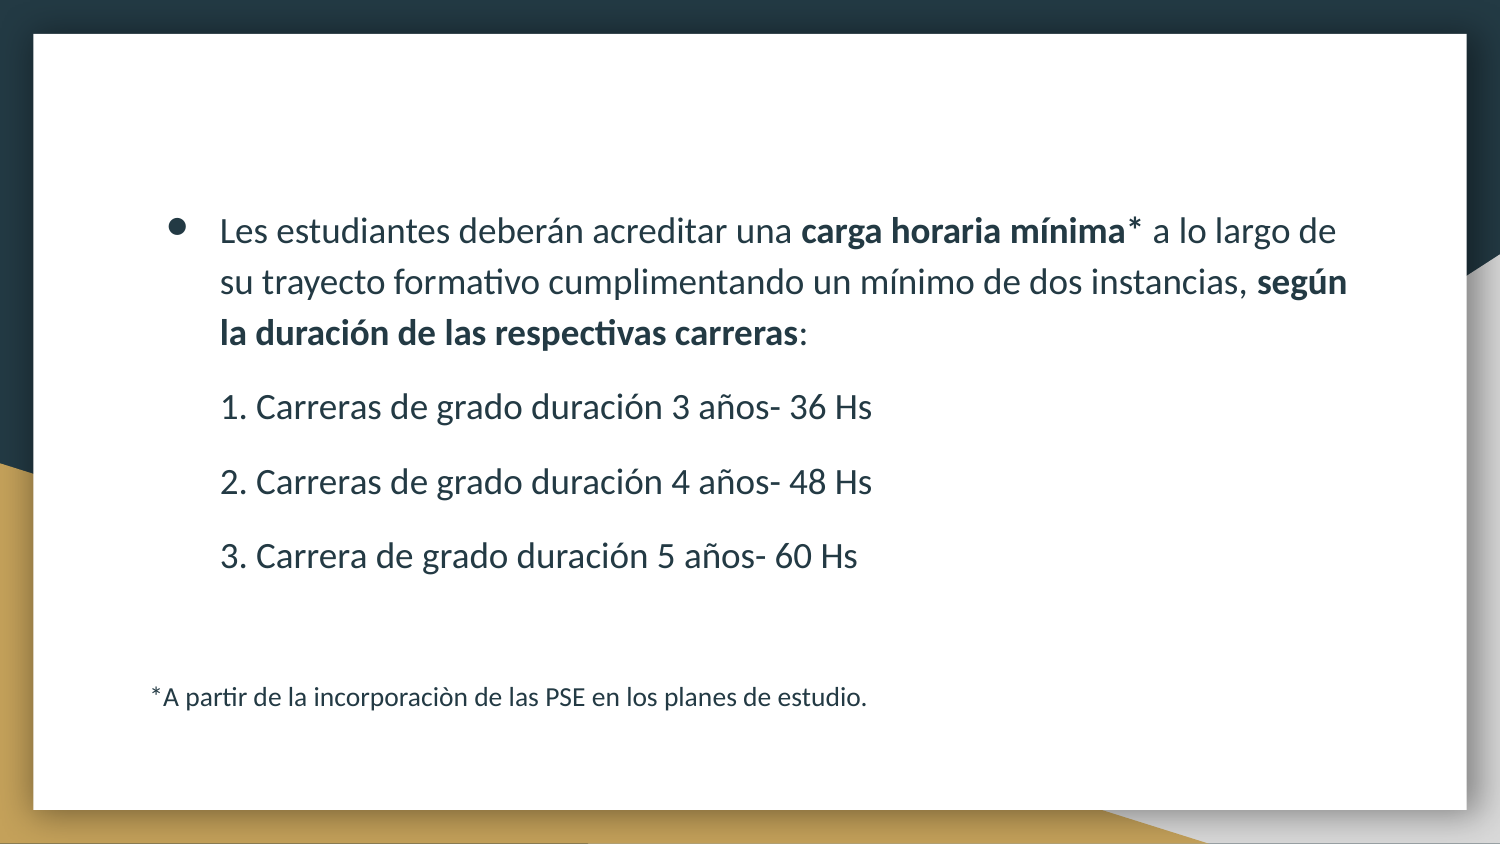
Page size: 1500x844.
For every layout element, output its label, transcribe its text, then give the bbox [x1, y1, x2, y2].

list Les estudiantes deberán acreditar una carga horaria mínima* a lo largo de su trayecto formativo cumplimentando un mínimo de dos instancias, según la duración de las respectivas carreras: 1. Carreras de grado duración 3 años- 36 Hs 2. Carreras de grado duración 4 años- 48 Hs 3. Carrera de grado duración 5 años- 60 Hs *A partir de la incorporaciòn de las PSE en los planes de estudio. [134, 184, 1366, 729]
